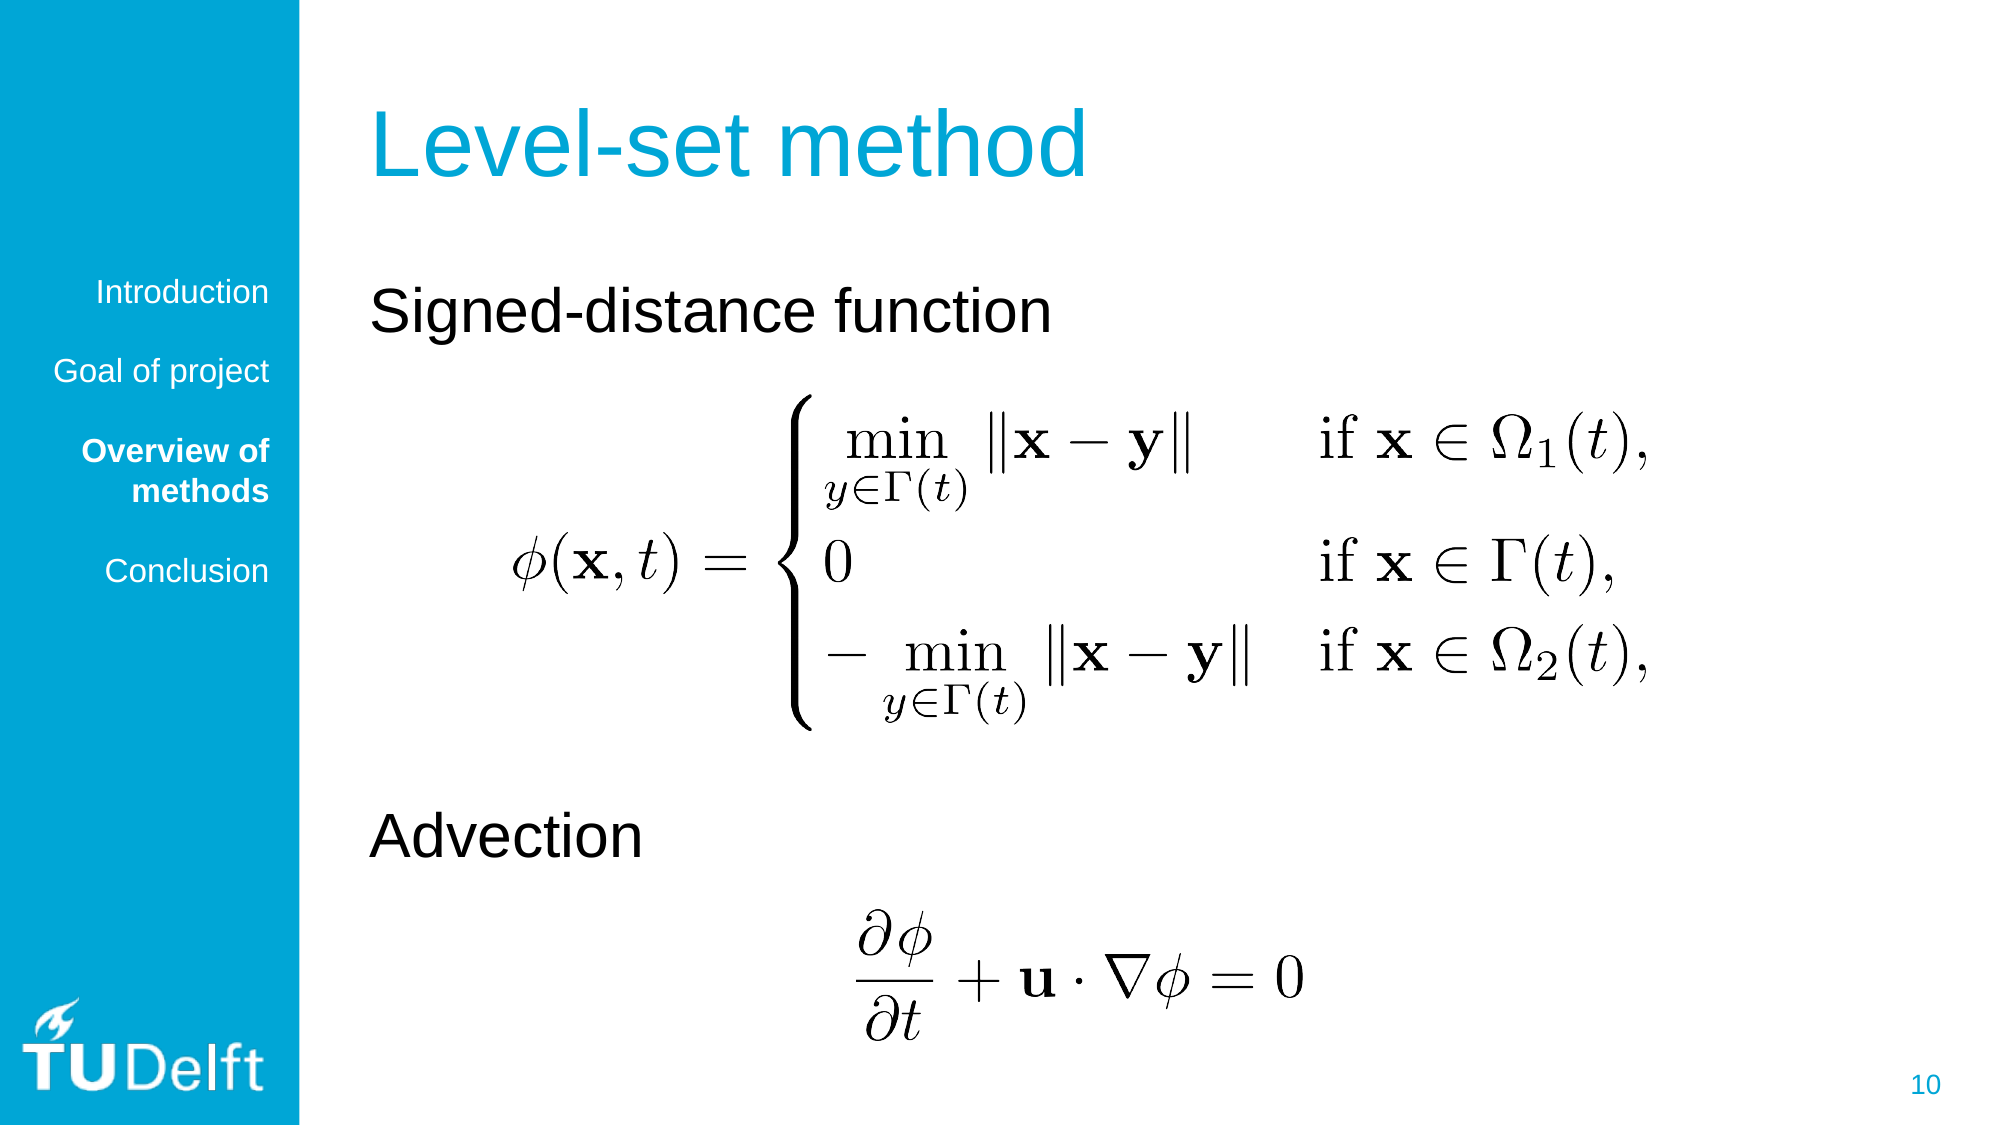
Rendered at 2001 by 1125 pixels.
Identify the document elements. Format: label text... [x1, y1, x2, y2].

text_box Introduction Goal of project Overview of methods Conclusion [12, 262, 285, 597]
title Level-set method [354, 45, 1940, 233]
picture [513, 394, 1646, 731]
text_box Advection [354, 787, 1940, 939]
picture [856, 909, 1303, 1041]
list Signed-distance function [354, 262, 1940, 414]
